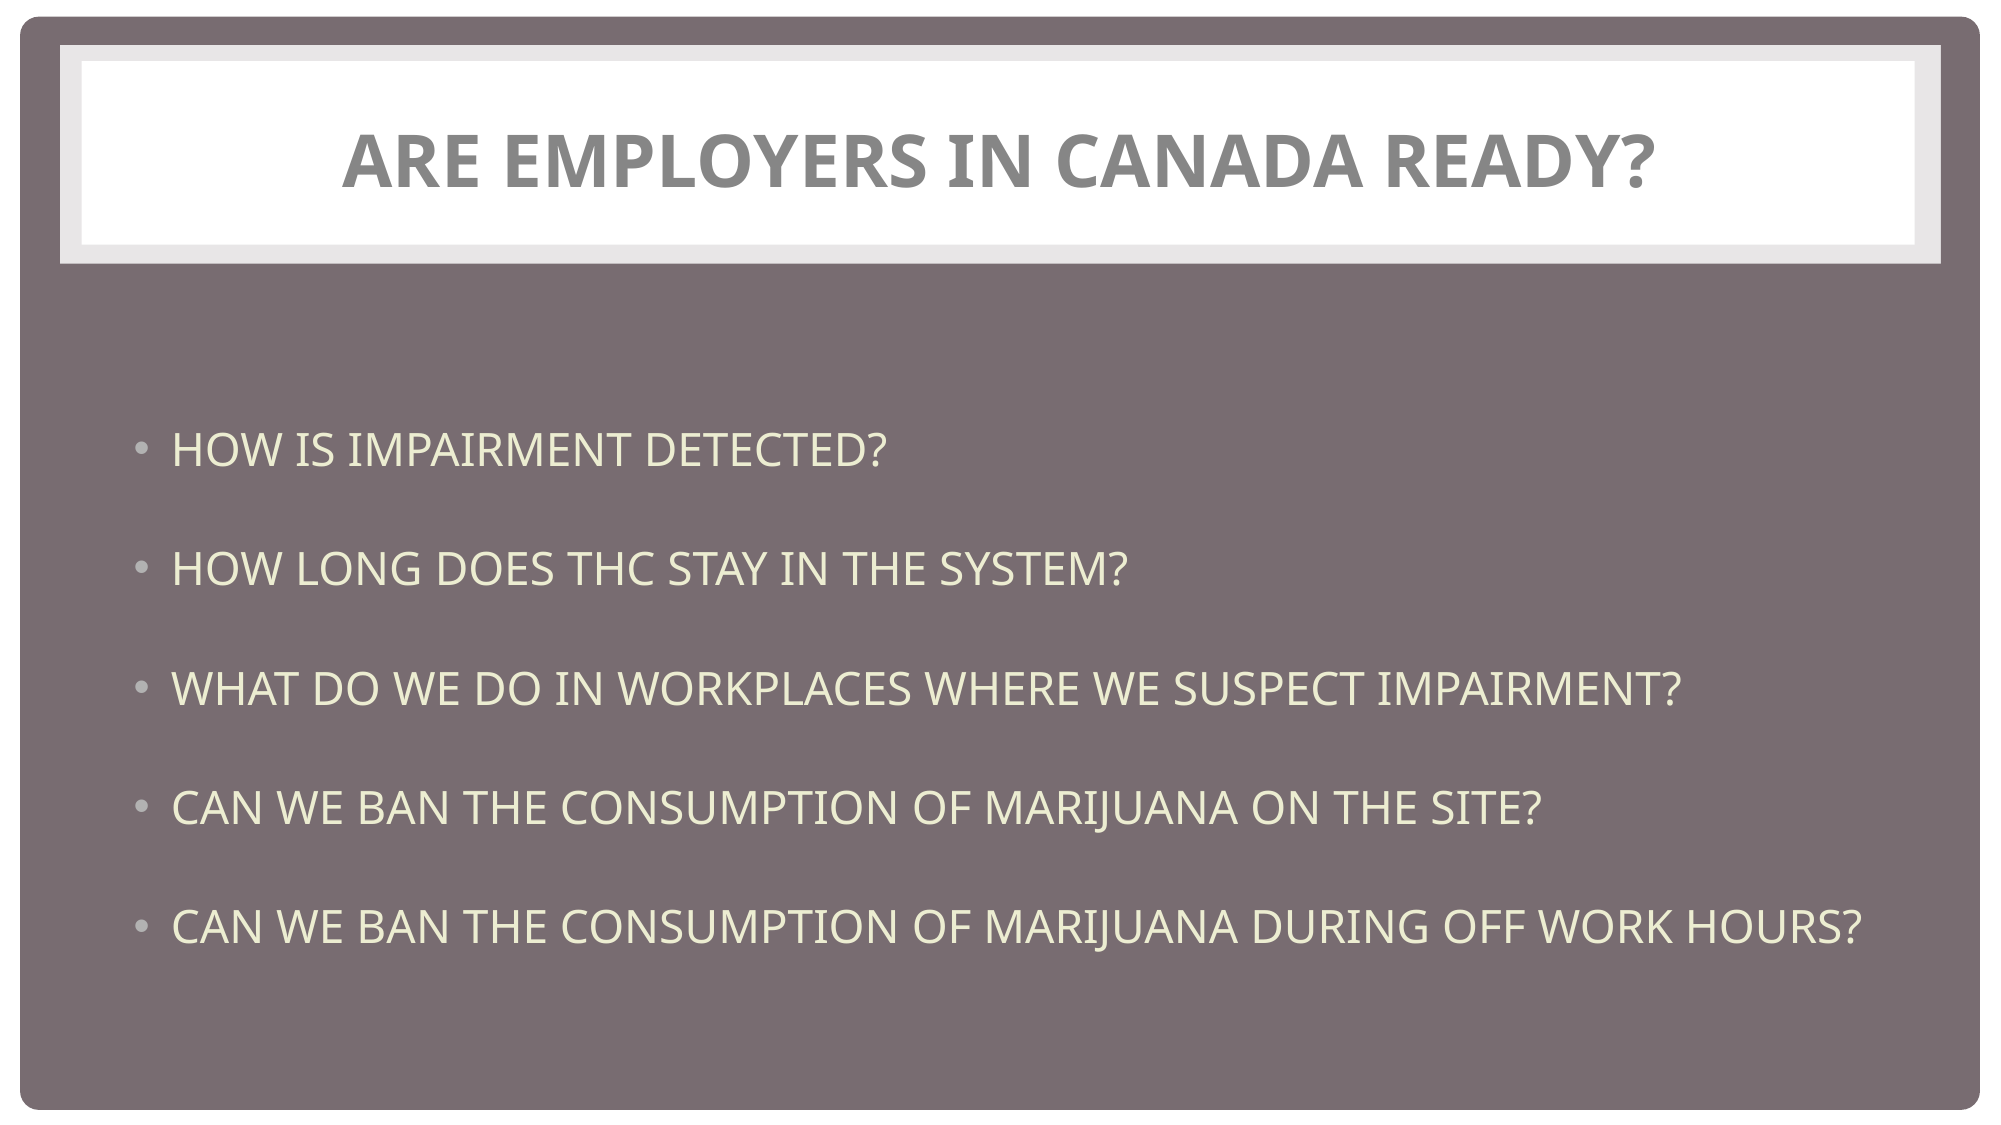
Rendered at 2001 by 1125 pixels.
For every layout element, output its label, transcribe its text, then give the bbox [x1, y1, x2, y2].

list HOW IS IMPAIRMENT DETECTED? HOW LONG DOES THC STAY IN THE SYSTEM? WHAT DO WE DO IN WORKPLACES WHERE WE SUSPECT IMPAIRMENT? CAN WE BAN THE CONSUMPTION OF MARIJUANA ON THE SITE? CAN WE BAN THE CONSUMPTION OF MARIJUANA DURING OFF WORK HOURS? [99, 412, 1900, 1005]
title ARE EMPLOYERS IN CANADA READY? [99, 45, 1900, 272]
